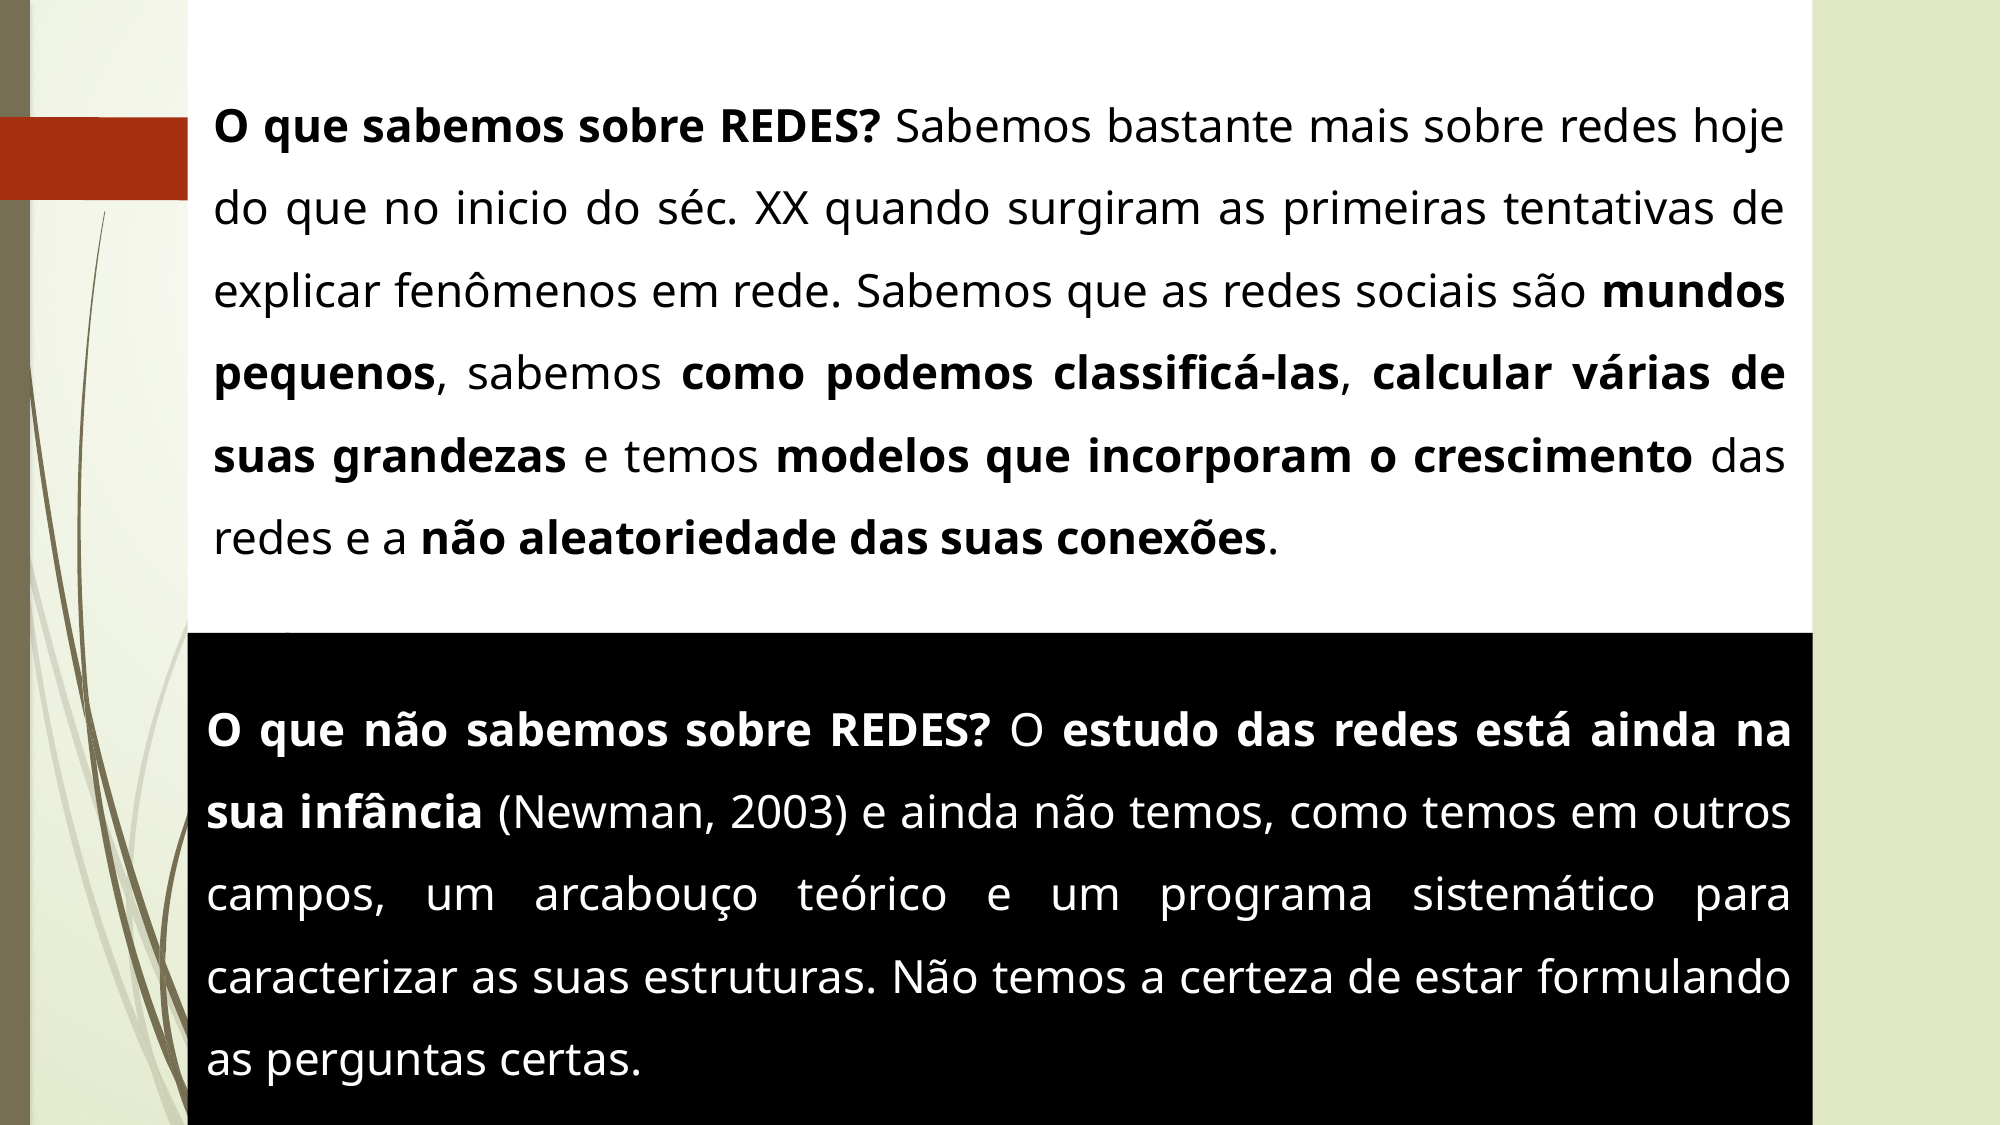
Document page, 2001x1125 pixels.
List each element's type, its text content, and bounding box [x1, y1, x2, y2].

text_box O que sabemos sobre REDES? Sabemos bastante mais sobre redes hoje do que no inicio do séc. XX quando surgiram as primeiras tentativas de explicar fenômenos em rede. Sabemos que as redes sociais são mundos pequenos, sabemos como podemos classificá-las, calcular várias de suas grandezas e temos modelos que incorporam o crescimento das redes e a não aleatoriedade das suas conexões. [187, 0, 1813, 632]
text_box O que não sabemos sobre REDES? O estudo das redes está ainda na sua infância (Newman, 2003) e ainda não temos, como temos em outros campos, um arcabouço teórico e um programa sistemático para caracterizar as suas estruturas. Não temos a certeza de estar formulando as perguntas certas. [187, 632, 1813, 1125]
